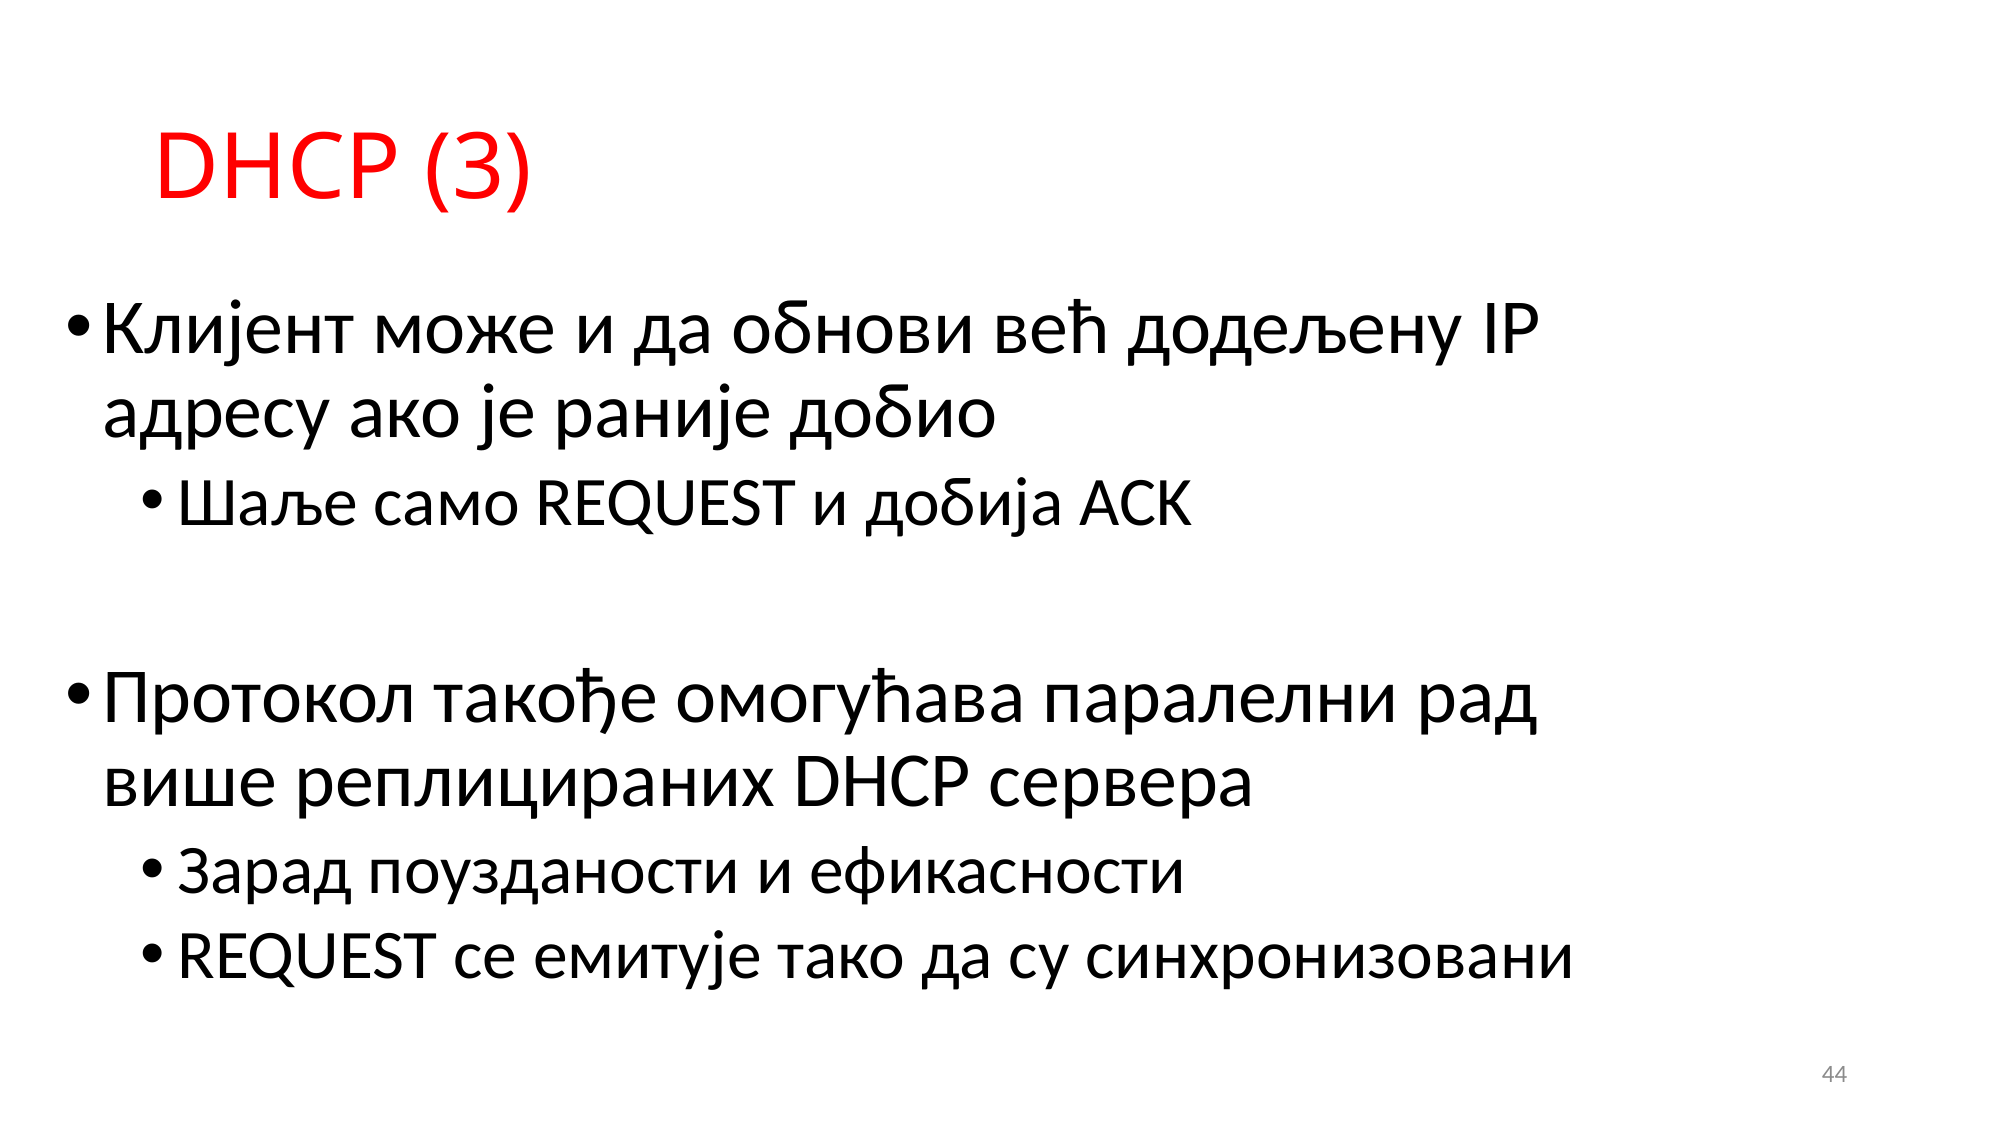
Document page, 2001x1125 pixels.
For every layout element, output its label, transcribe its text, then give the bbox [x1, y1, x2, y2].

title DHCP (3) [137, 59, 1863, 278]
slide_number 44 [1412, 1042, 1863, 1103]
list Клијент може и да обнови већ додељену IP адресу ако је раније добио Шаље само REQUEST и добија ACK Протокол такође омогућава паралелни рад више реплицираних DHCP сервера Зарад поузданости и ефикасности REQUEST се емитује тако да су синхронизовани [50, 279, 1659, 1013]
